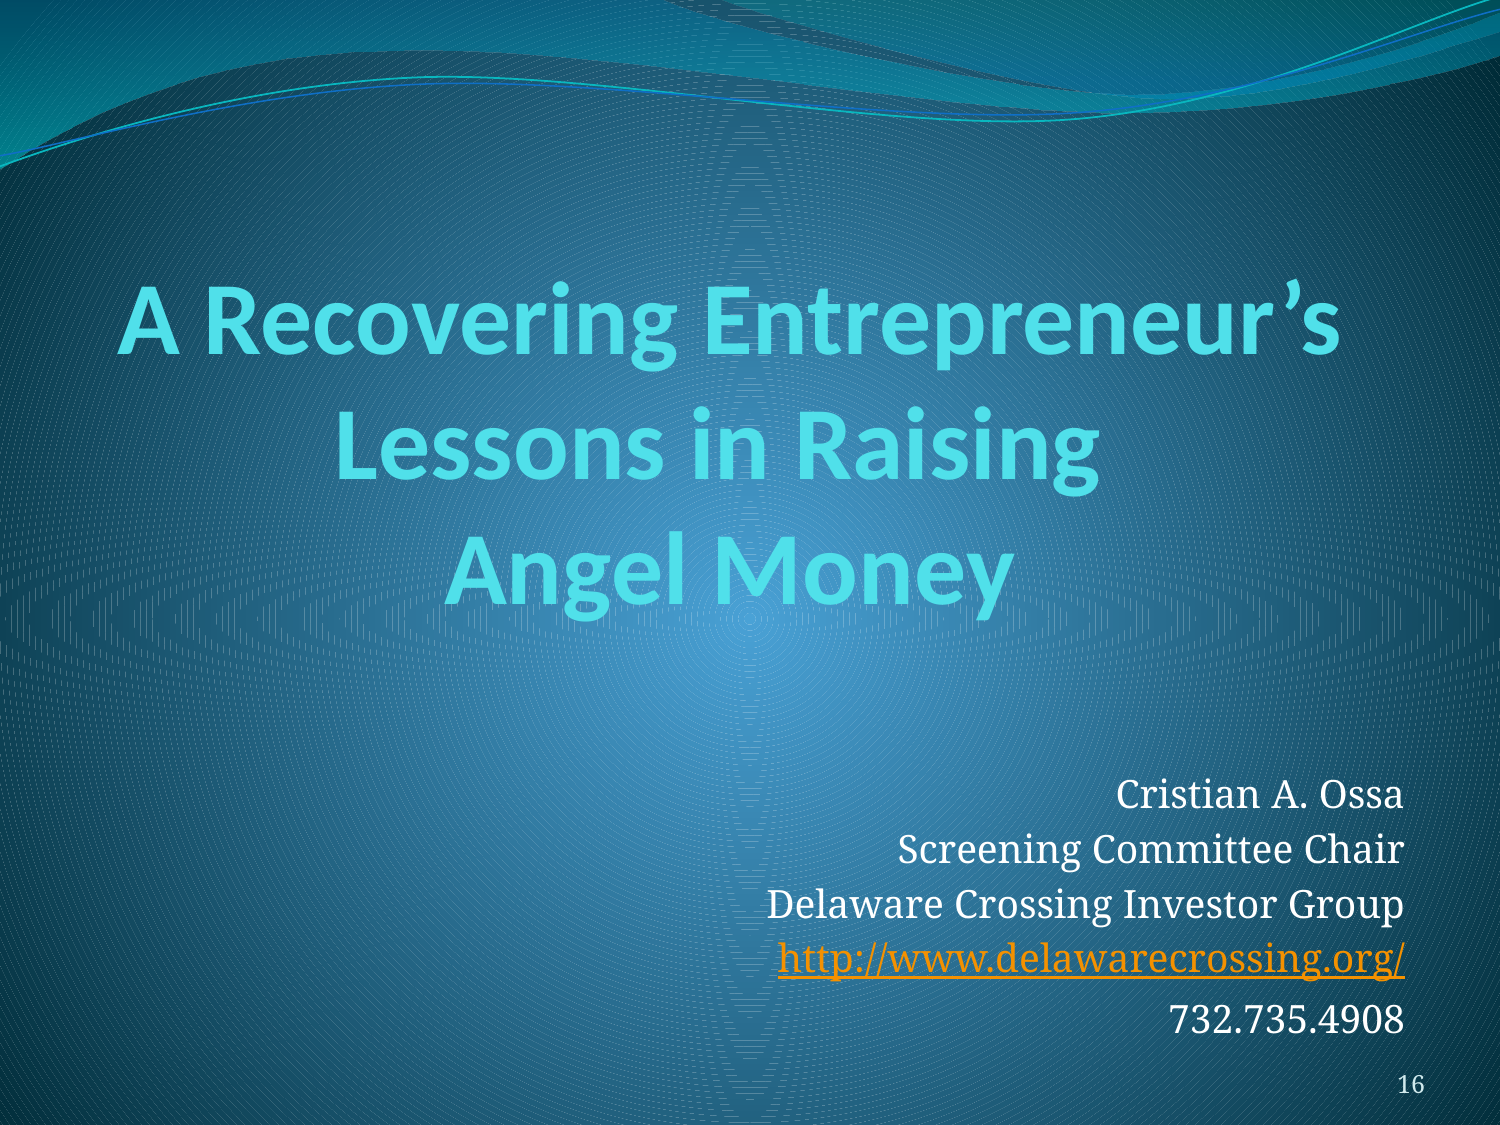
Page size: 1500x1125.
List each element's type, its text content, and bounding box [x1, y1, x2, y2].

slide_number 16 [1299, 1042, 1425, 1103]
title A Recovering Entrepreneur’s Lessons in Raising Angel Money [87, 174, 1376, 625]
subtitle Cristian A. Ossa Screening Committee Chair Delaware Crossing Investor Group http://www.delawarecrossing.org/ 732.735.4908 [125, 762, 1414, 1050]
